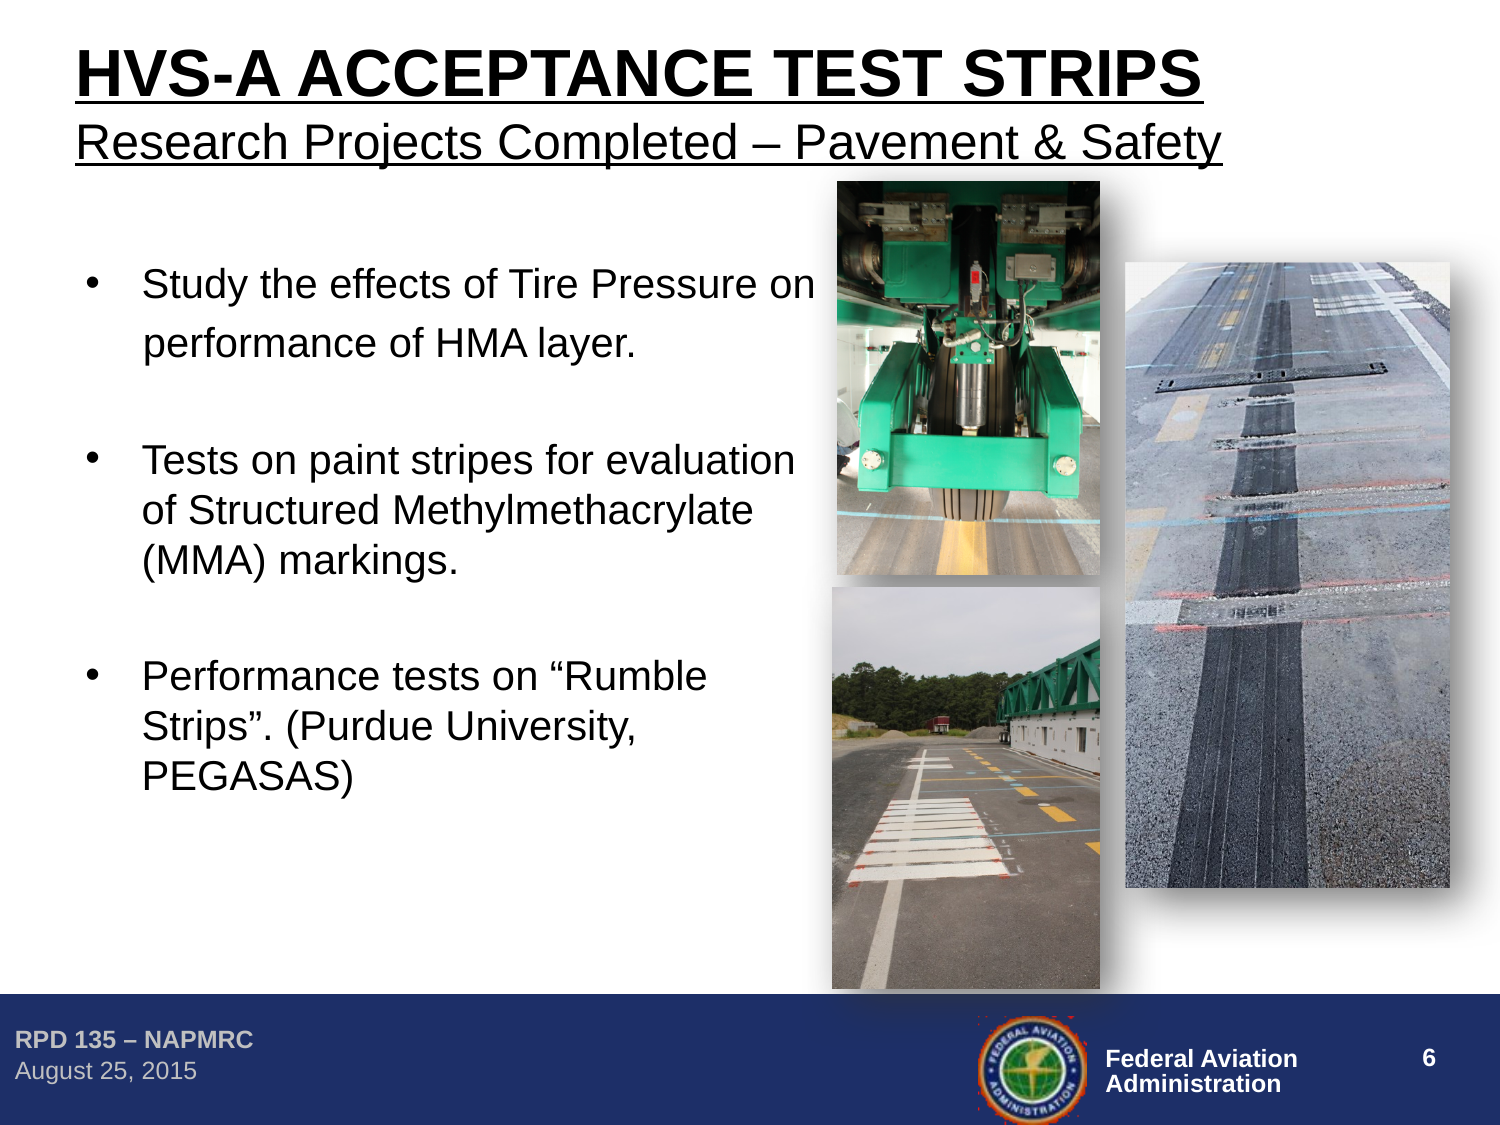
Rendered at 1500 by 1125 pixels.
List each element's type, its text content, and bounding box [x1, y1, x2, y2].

text_box Study the effects of Tire Pressure on performance of HMA layer. Tests on paint stripes for evaluation of Structured Methylmethacrylate (MMA) markings. Performance tests on “Rumble Strips”. (Purdue University, PEGASAS) [70, 249, 820, 963]
picture [832, 180, 1500, 989]
picture [978, 1016, 1087, 1125]
title HVS-A ACCEPTANCE TEST STRIPS Research Projects Completed – Pavement & Safety [60, 50, 1450, 150]
